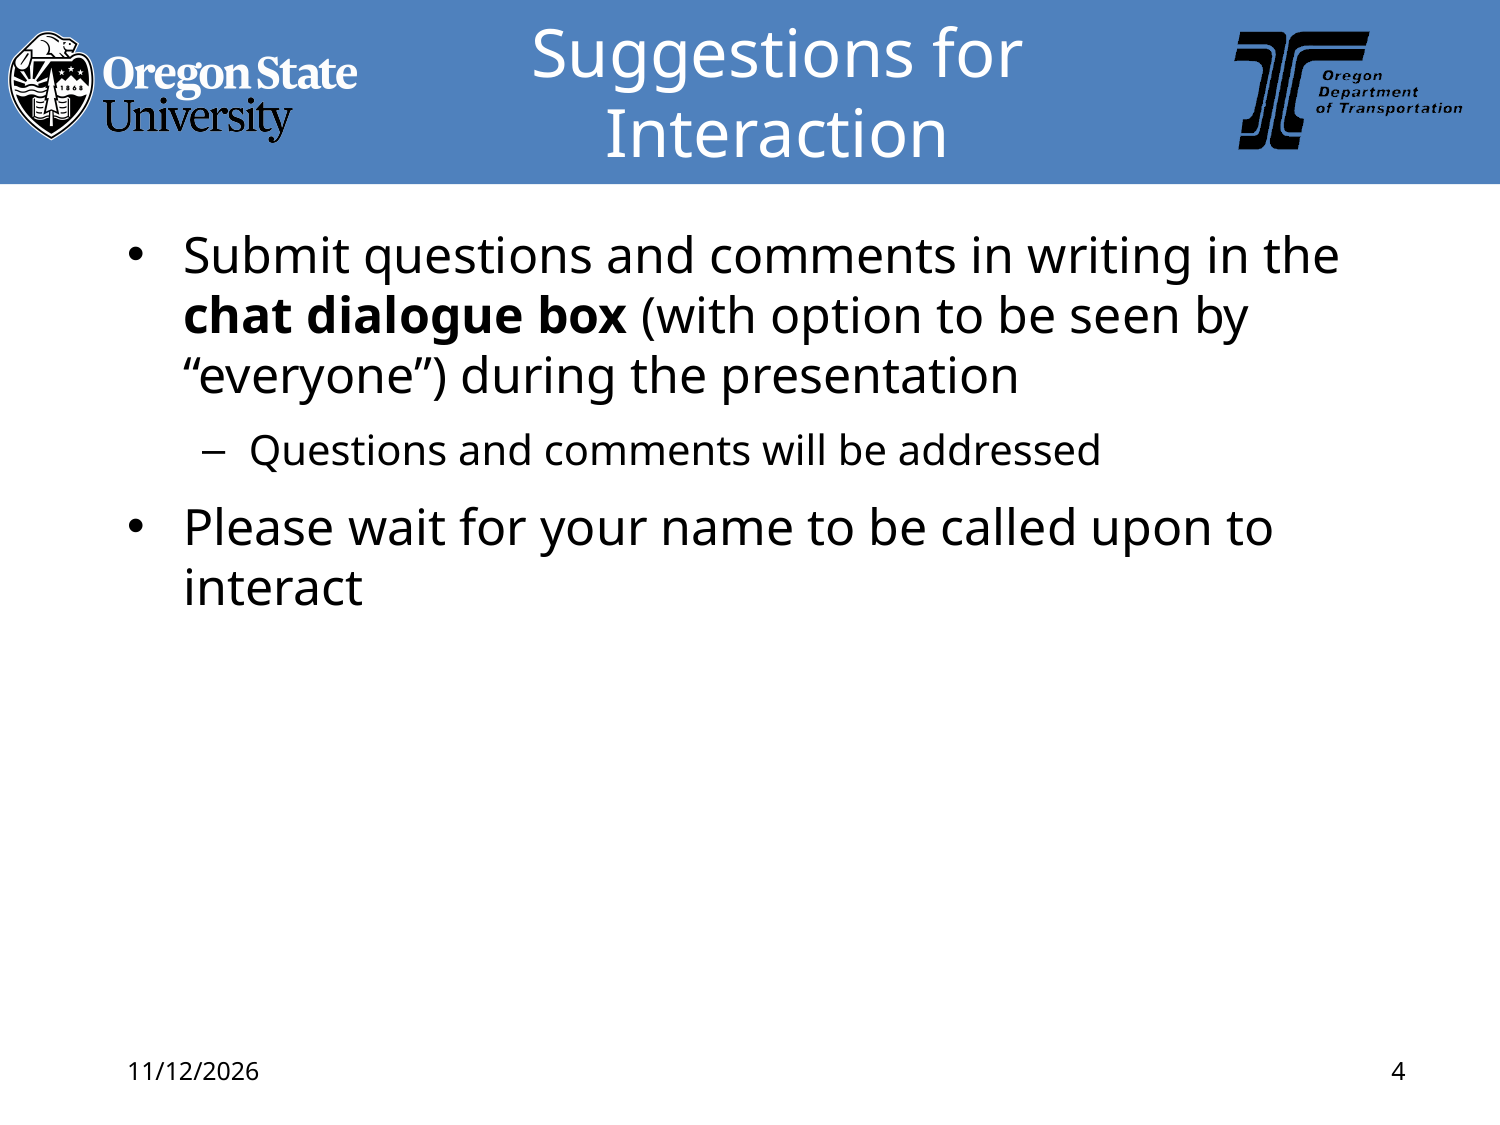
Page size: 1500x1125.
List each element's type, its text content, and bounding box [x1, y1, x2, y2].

title Suggestions for Interaction [346, 24, 1210, 157]
slide_number 4 [1105, 1042, 1421, 1103]
picture [1188, 0, 1472, 181]
list Submit questions and comments in writing in the chat dialogue box (with option to be seen by “everyone”) during the presentation Questions and comments will be addressed Please wait for your name to be called upon to interact [112, 215, 1421, 1016]
picture [8, 31, 346, 143]
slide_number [112, 1042, 425, 1103]
